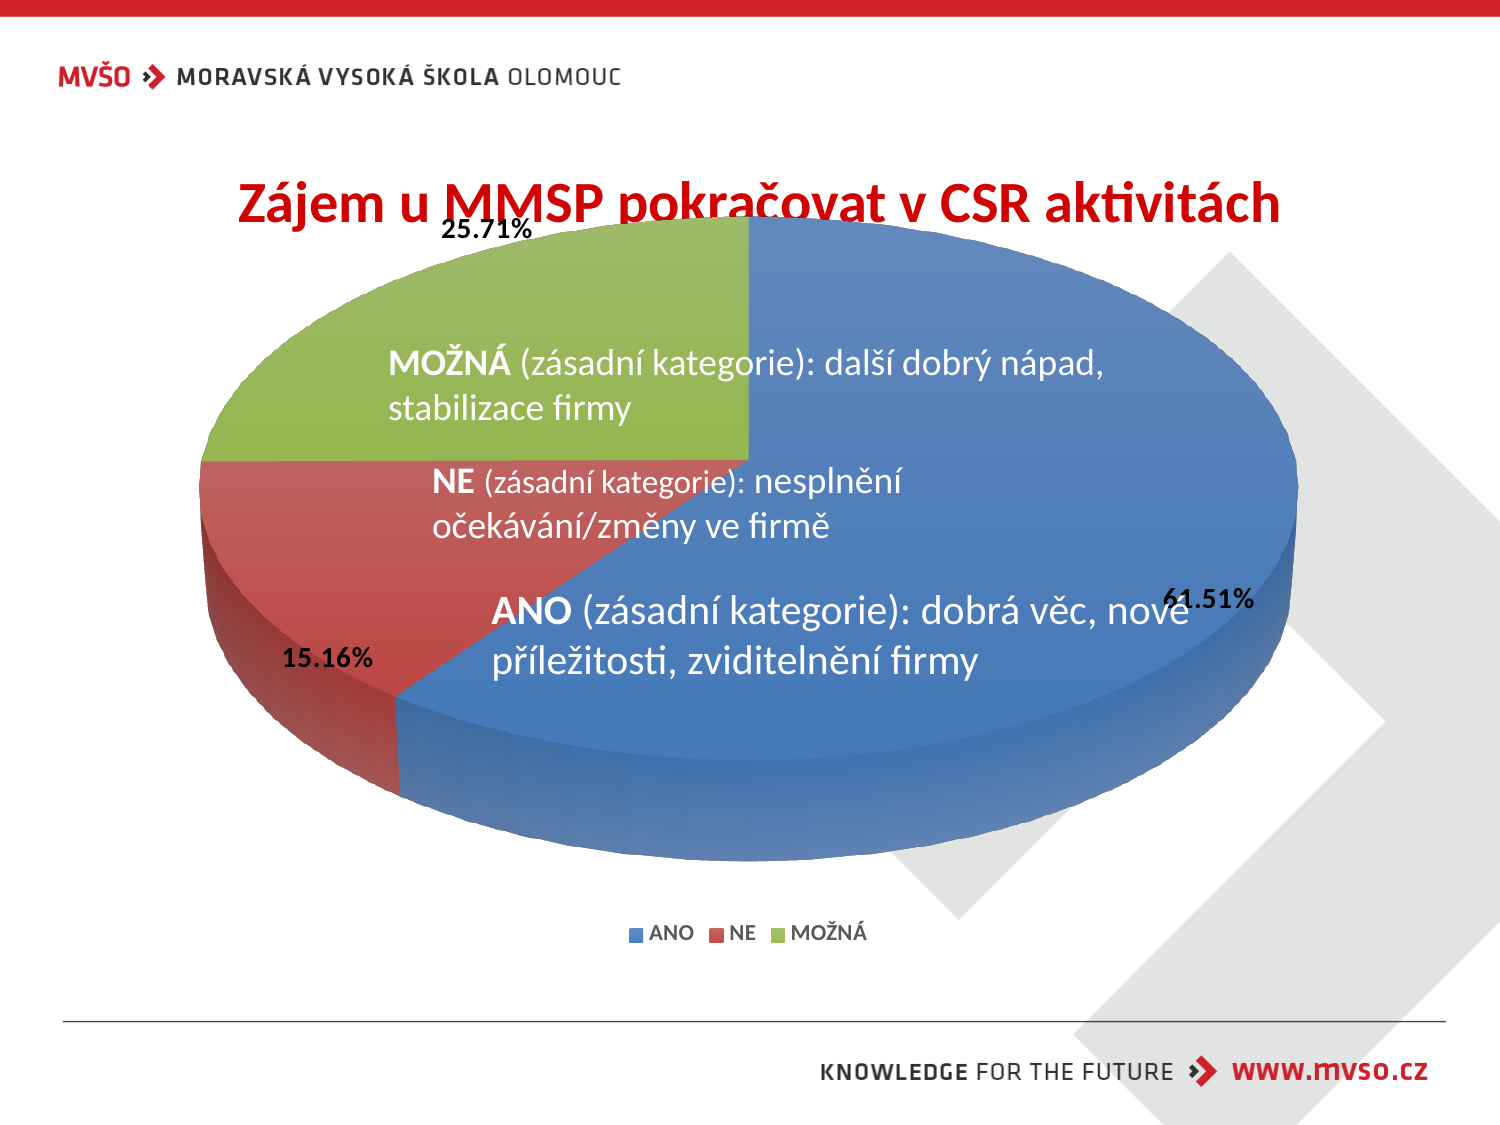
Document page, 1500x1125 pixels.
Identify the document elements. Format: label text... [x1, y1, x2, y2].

title Zájem u MMSP pokračovat v CSR aktivitách [84, 105, 1435, 293]
chart [74, 171, 1426, 1006]
picture [0, 0, 1500, 1125]
